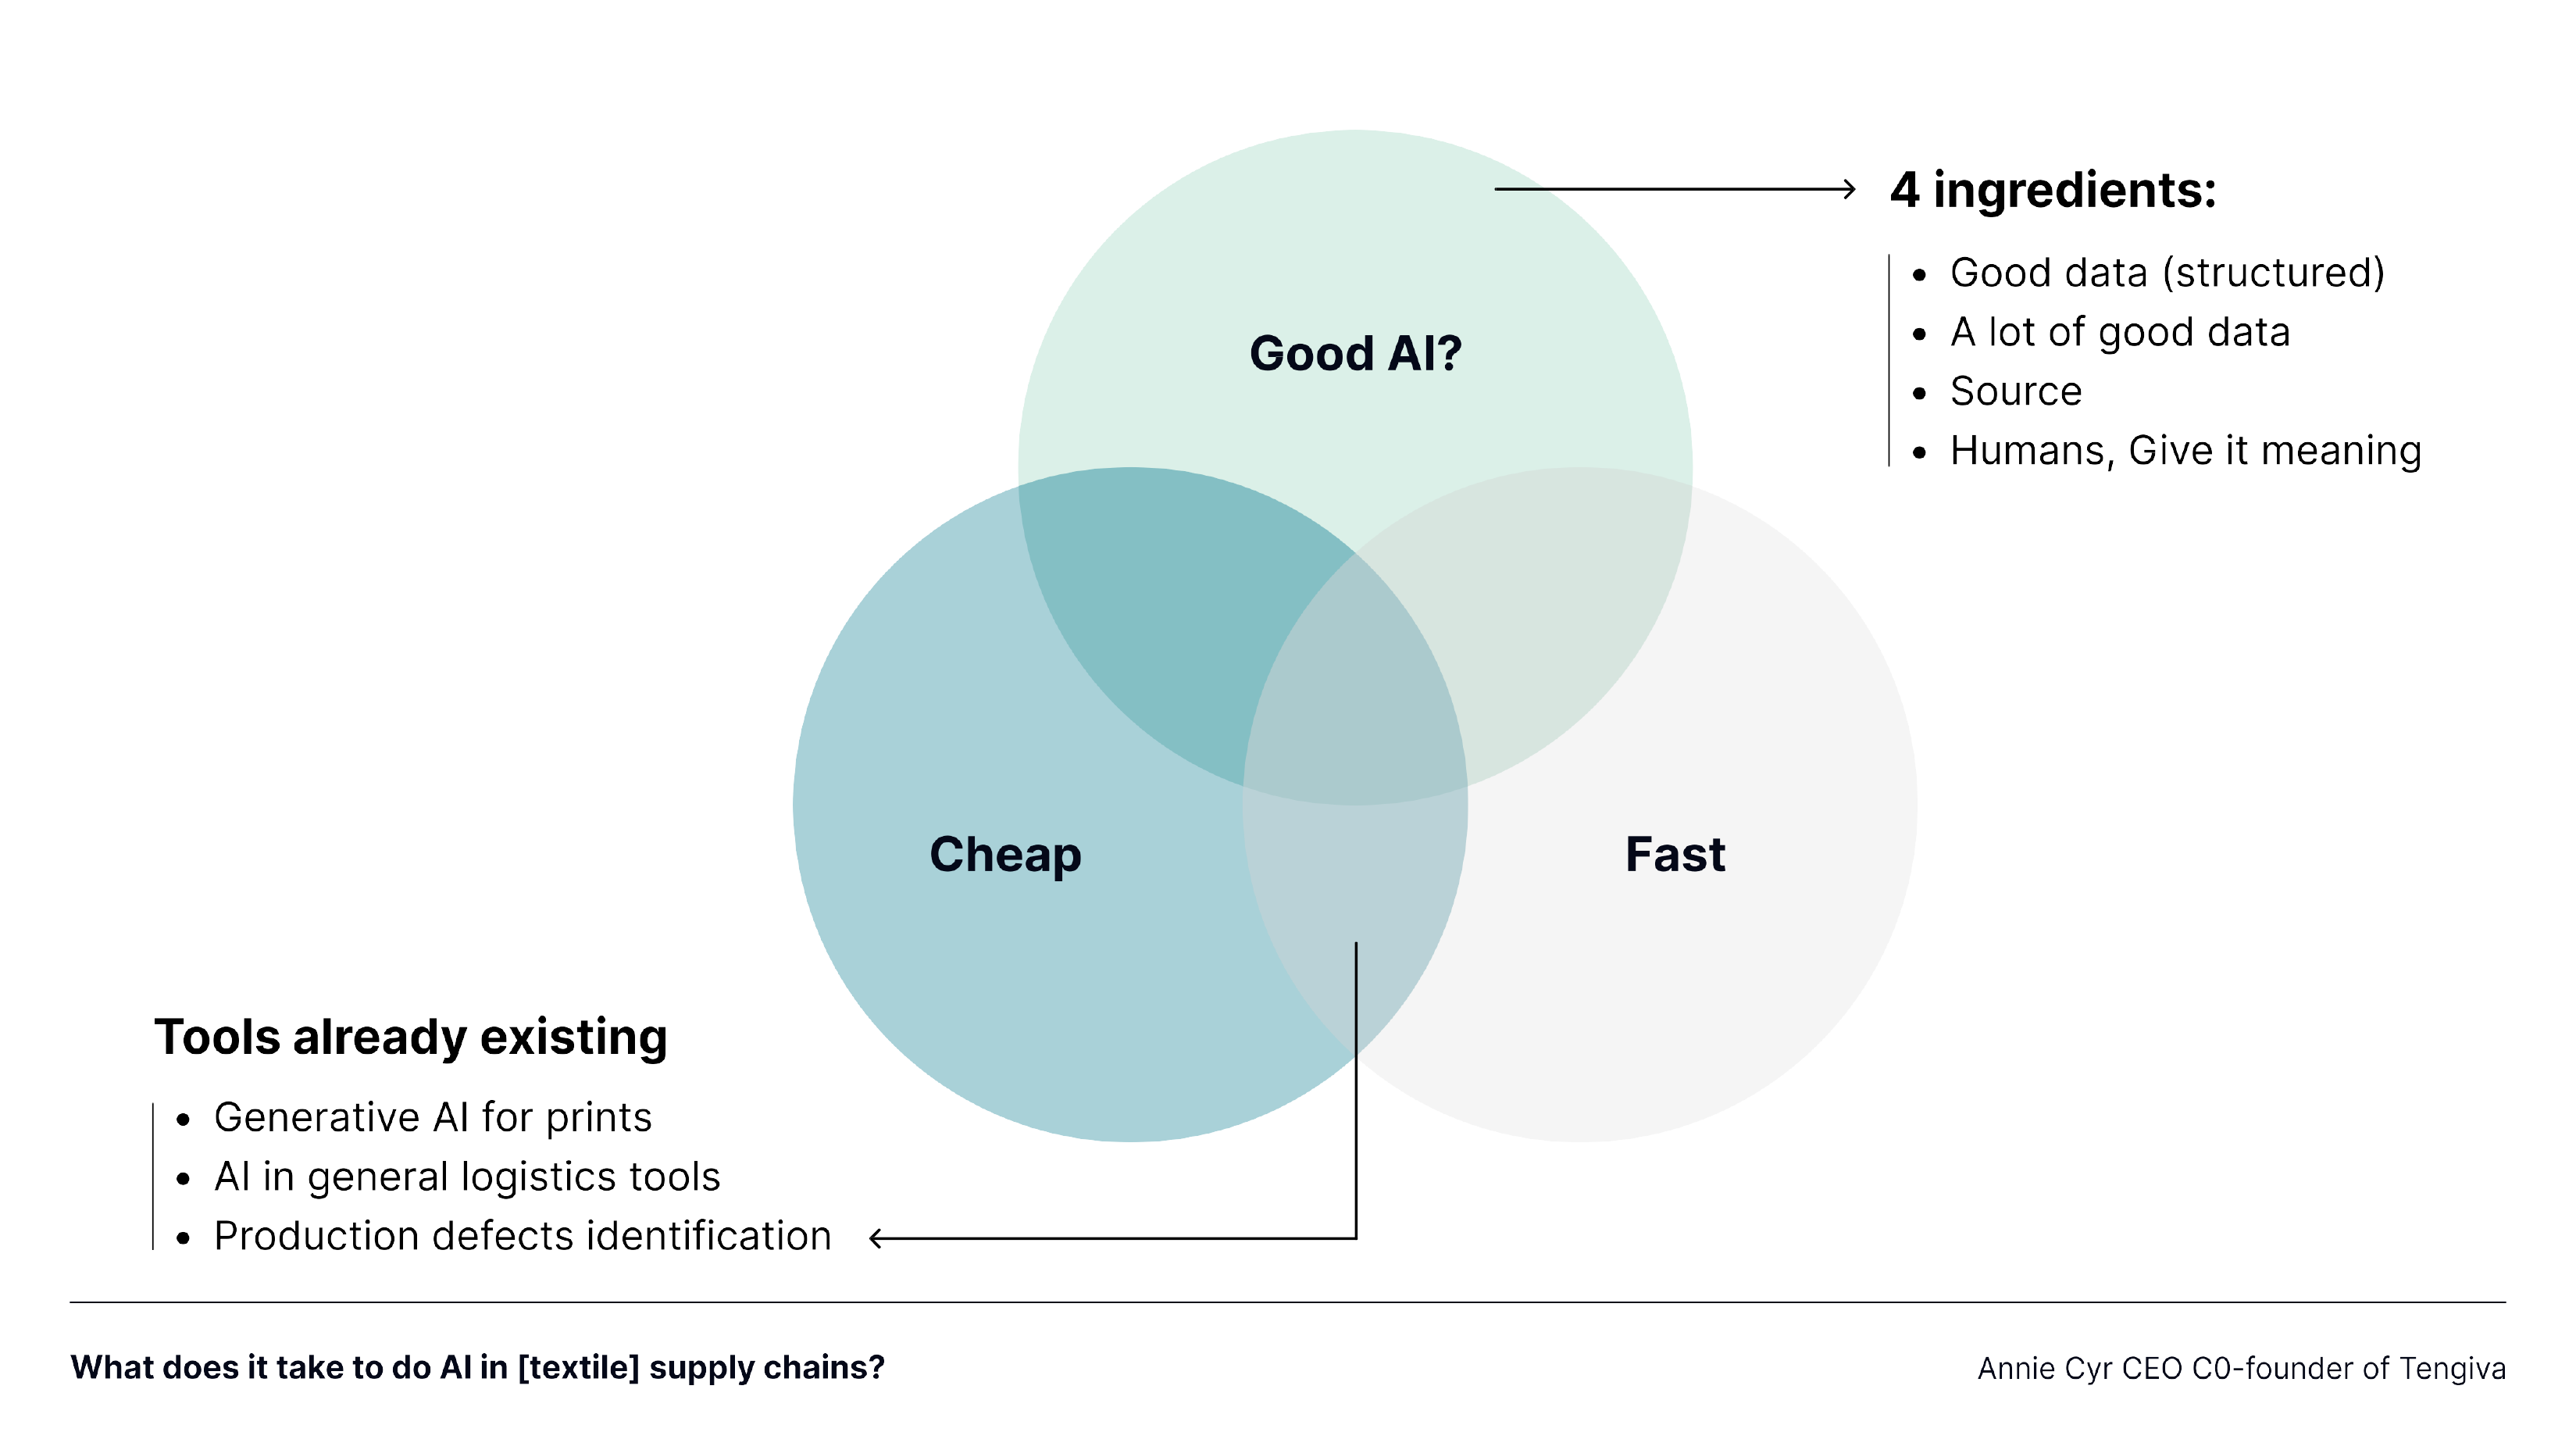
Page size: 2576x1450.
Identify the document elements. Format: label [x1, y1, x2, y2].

picture [1891, 169, 2214, 218]
picture [177, 1100, 830, 1251]
text_box [869, 1228, 1355, 1249]
text_box [1354, 1148, 1358, 1241]
text_box [792, 130, 1918, 1142]
picture [70, 1353, 884, 1386]
picture [154, 1016, 665, 1064]
picture [1912, 255, 2420, 473]
picture [1978, 1355, 2505, 1386]
